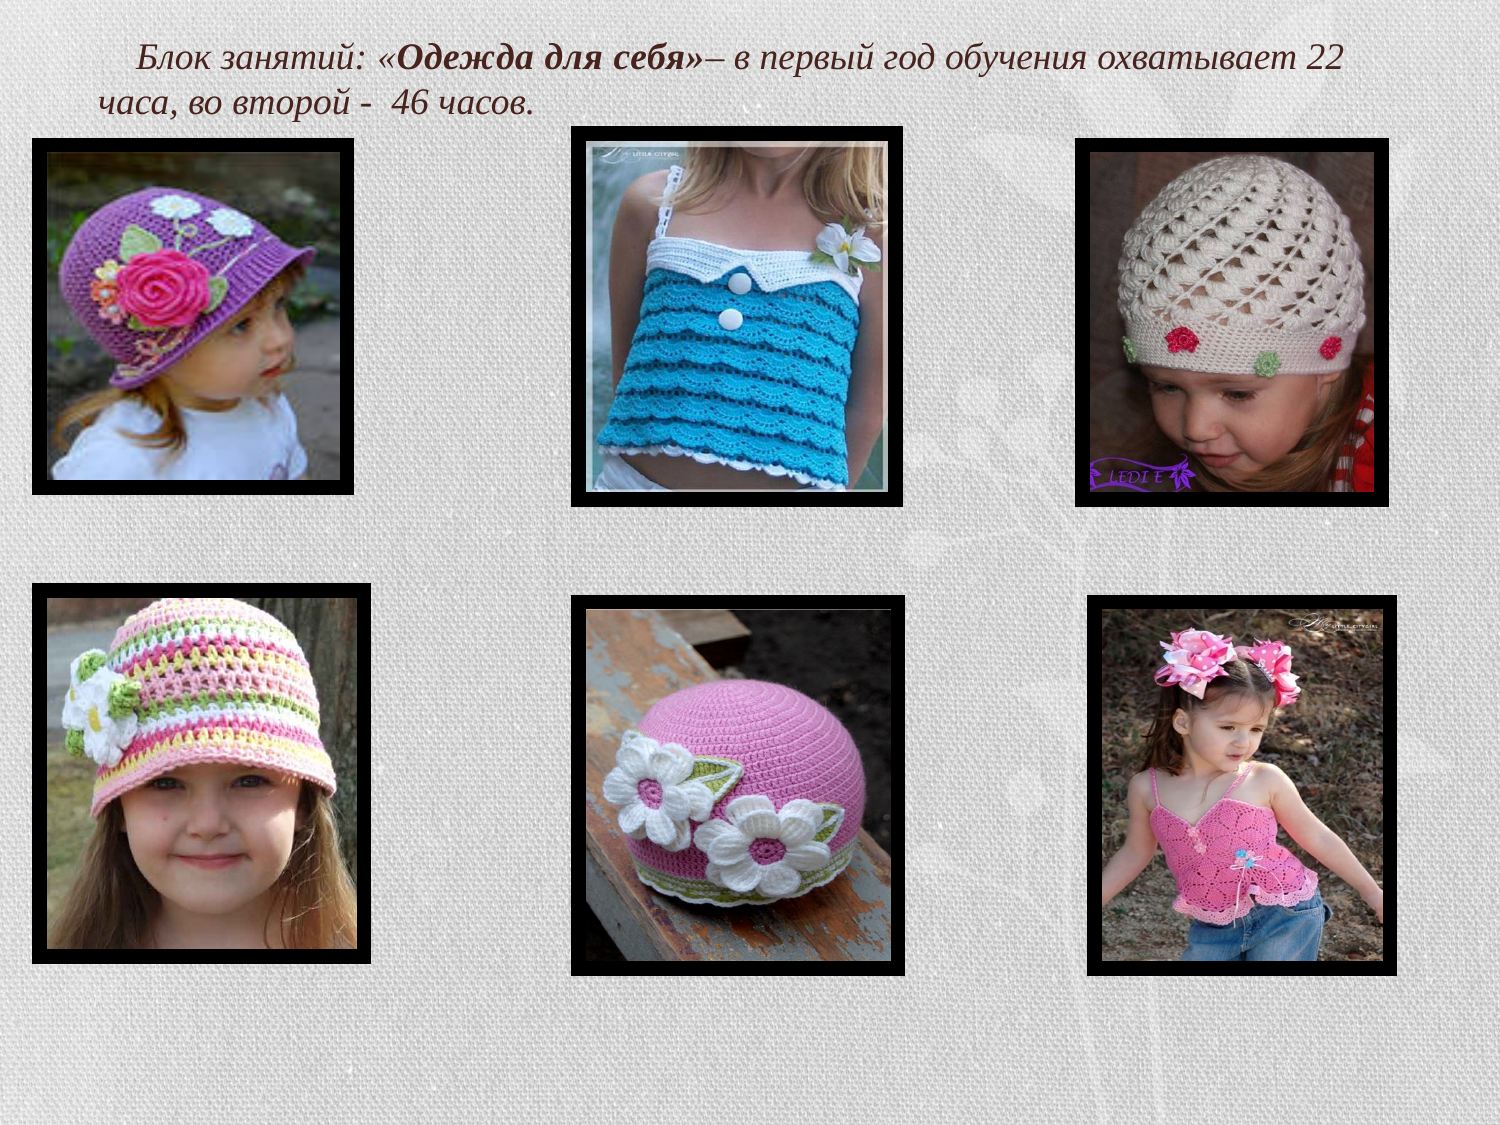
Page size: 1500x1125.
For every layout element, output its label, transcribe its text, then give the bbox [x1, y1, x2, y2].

title Блок занятий: «Одежда для себя»– в первый год обучения охватывает 22 часа, во второй - 46 часов. [83, 0, 1430, 175]
picture [46, 597, 357, 950]
picture [1101, 609, 1384, 962]
picture [585, 609, 891, 962]
picture [46, 152, 341, 481]
picture [585, 140, 889, 493]
picture [1089, 152, 1375, 493]
